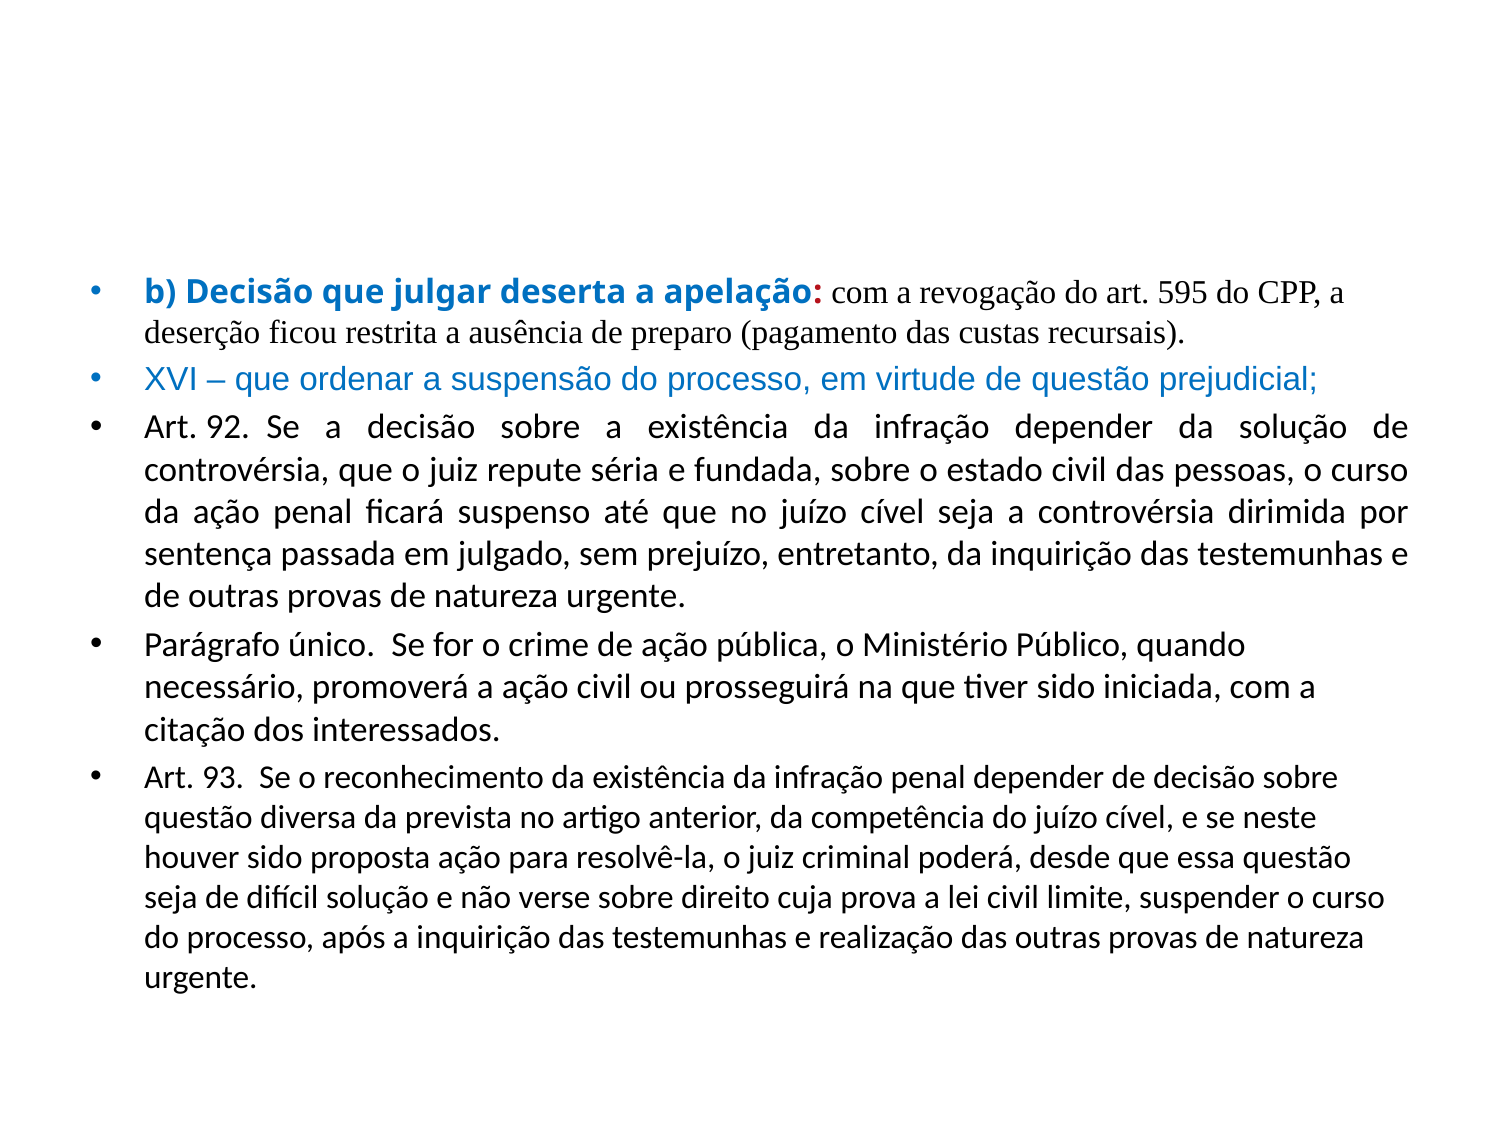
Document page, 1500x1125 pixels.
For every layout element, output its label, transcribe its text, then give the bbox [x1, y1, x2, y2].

list b) Decisão que julgar deserta a apelação: com a revogação do art. 595 do CPP, a deserção ficou restrita a ausência de preparo (pagamento das custas recursais). XVI – que ordenar a suspensão do processo, em virtude de questão prejudicial; Art. 92. Se a decisão sobre a existência da infração depender da solução de controvérsia, que o juiz repute séria e fundada, sobre o estado civil das pessoas, o curso da ação penal ficará suspenso até que no juízo cível seja a controvérsia dirimida por sentença passada em julgado, sem prejuízo, entretanto, da inquirição das testemunhas e de outras provas de natureza urgente. Parágrafo único. Se for o crime de ação pública, o Ministério Público, quando necessário, promoverá a ação civil ou prosseguirá na que tiver sido iniciada, com a citação dos interessados. Art. 93. Se o reconhecimento da existência da infração penal depender de decisão sobre questão diversa da prevista no artigo anterior, da competência do juízo cível, e se neste houver sido proposta ação para resolvê-la, o juiz criminal poderá, desde que essa questão seja de difícil solução e não verse sobre direito cuja prova a lei civil limite, suspender o curso do processo, após a inquirição das testemunhas e realização das outras provas de natureza urgente. [75, 262, 1425, 1005]
